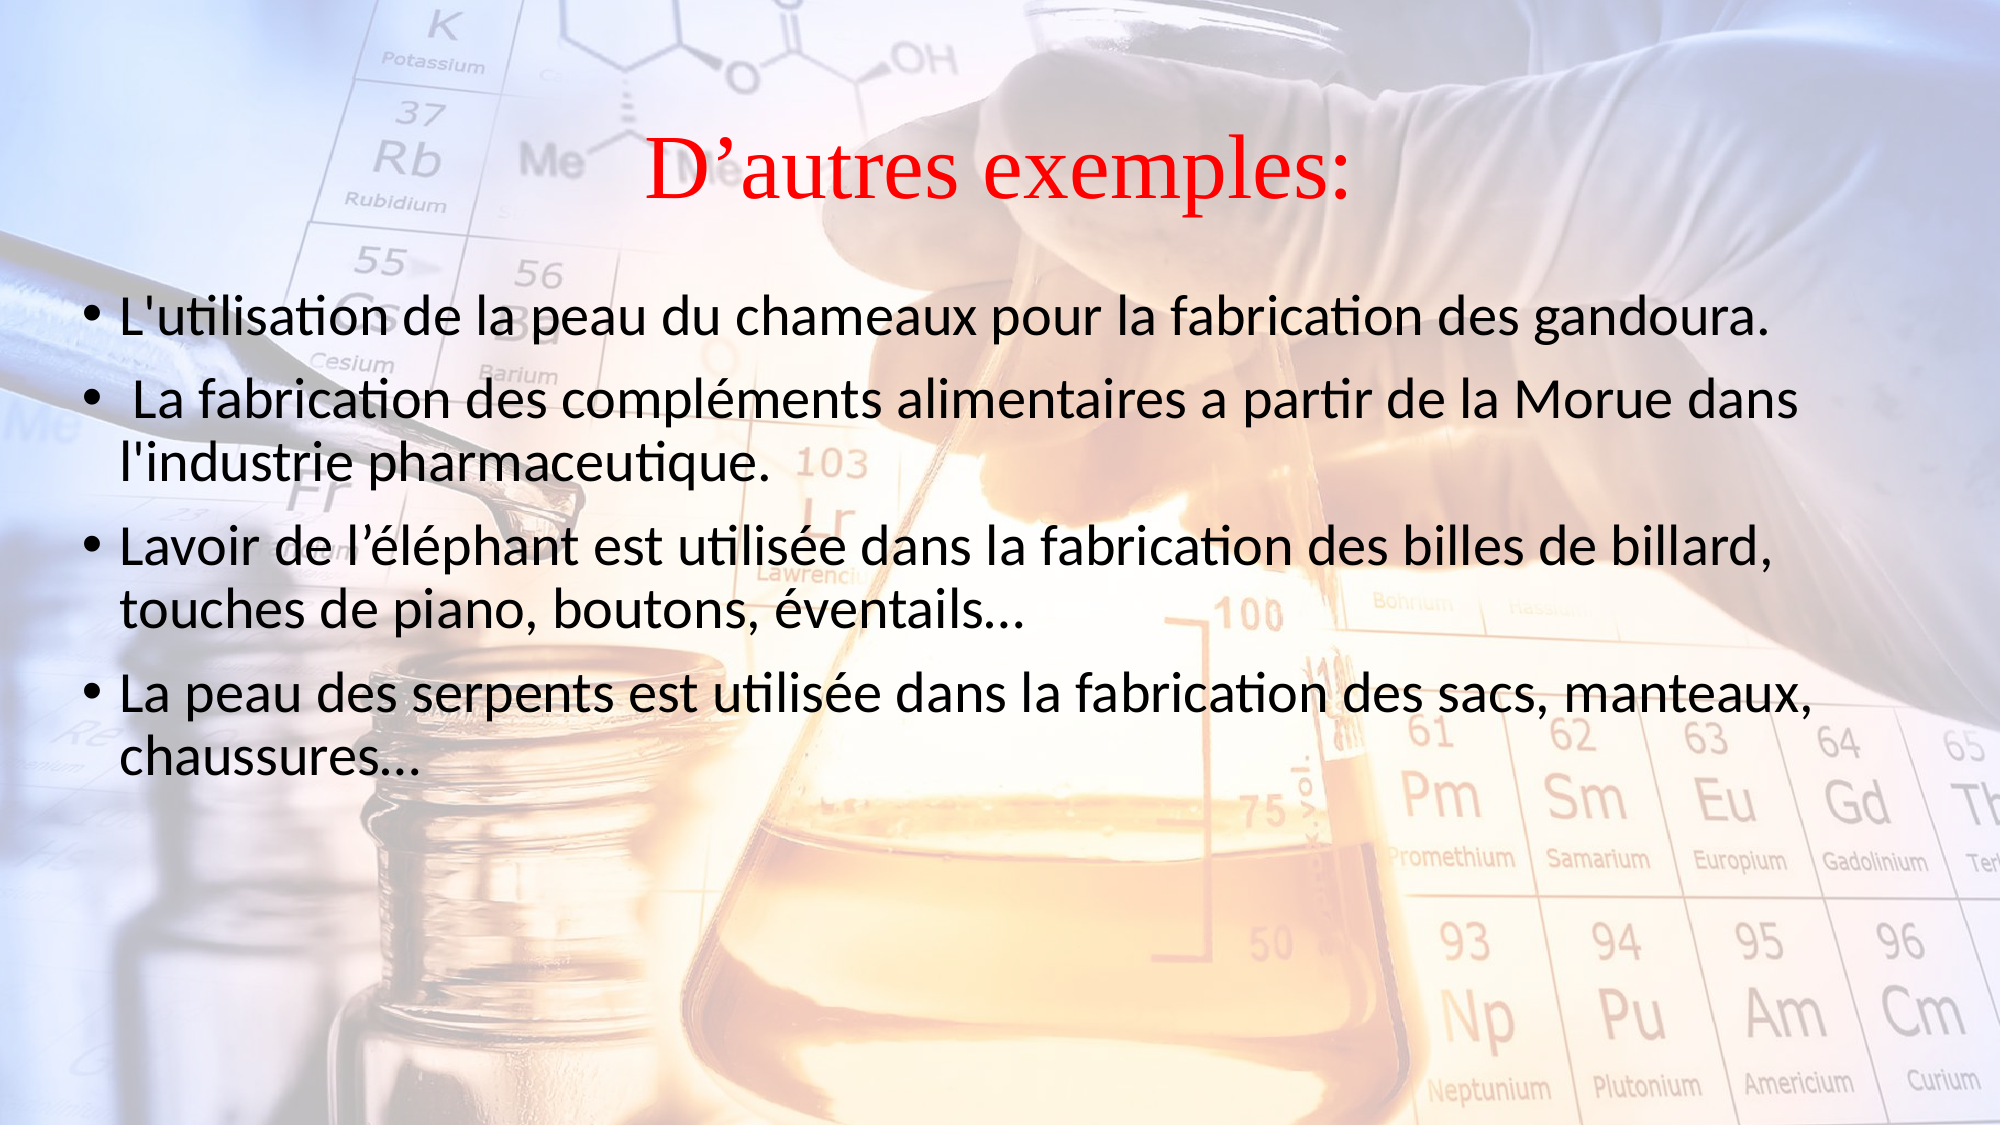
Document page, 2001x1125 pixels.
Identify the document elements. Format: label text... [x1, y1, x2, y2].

list L'utilisation de la peau du chameaux pour la fabrication des gandoura. La fabrication des compléments alimentaires a partir de la Morue dans l'industrie pharmaceutique. Lavoir de l’éléphant est utilisée dans la fabrication des billes de billard, touches de piano, boutons, éventails… La peau des serpents est utilisée dans la fabrication des sacs, manteaux, chaussures… [66, 277, 1934, 992]
title D’autres exemples: [137, 59, 1863, 277]
